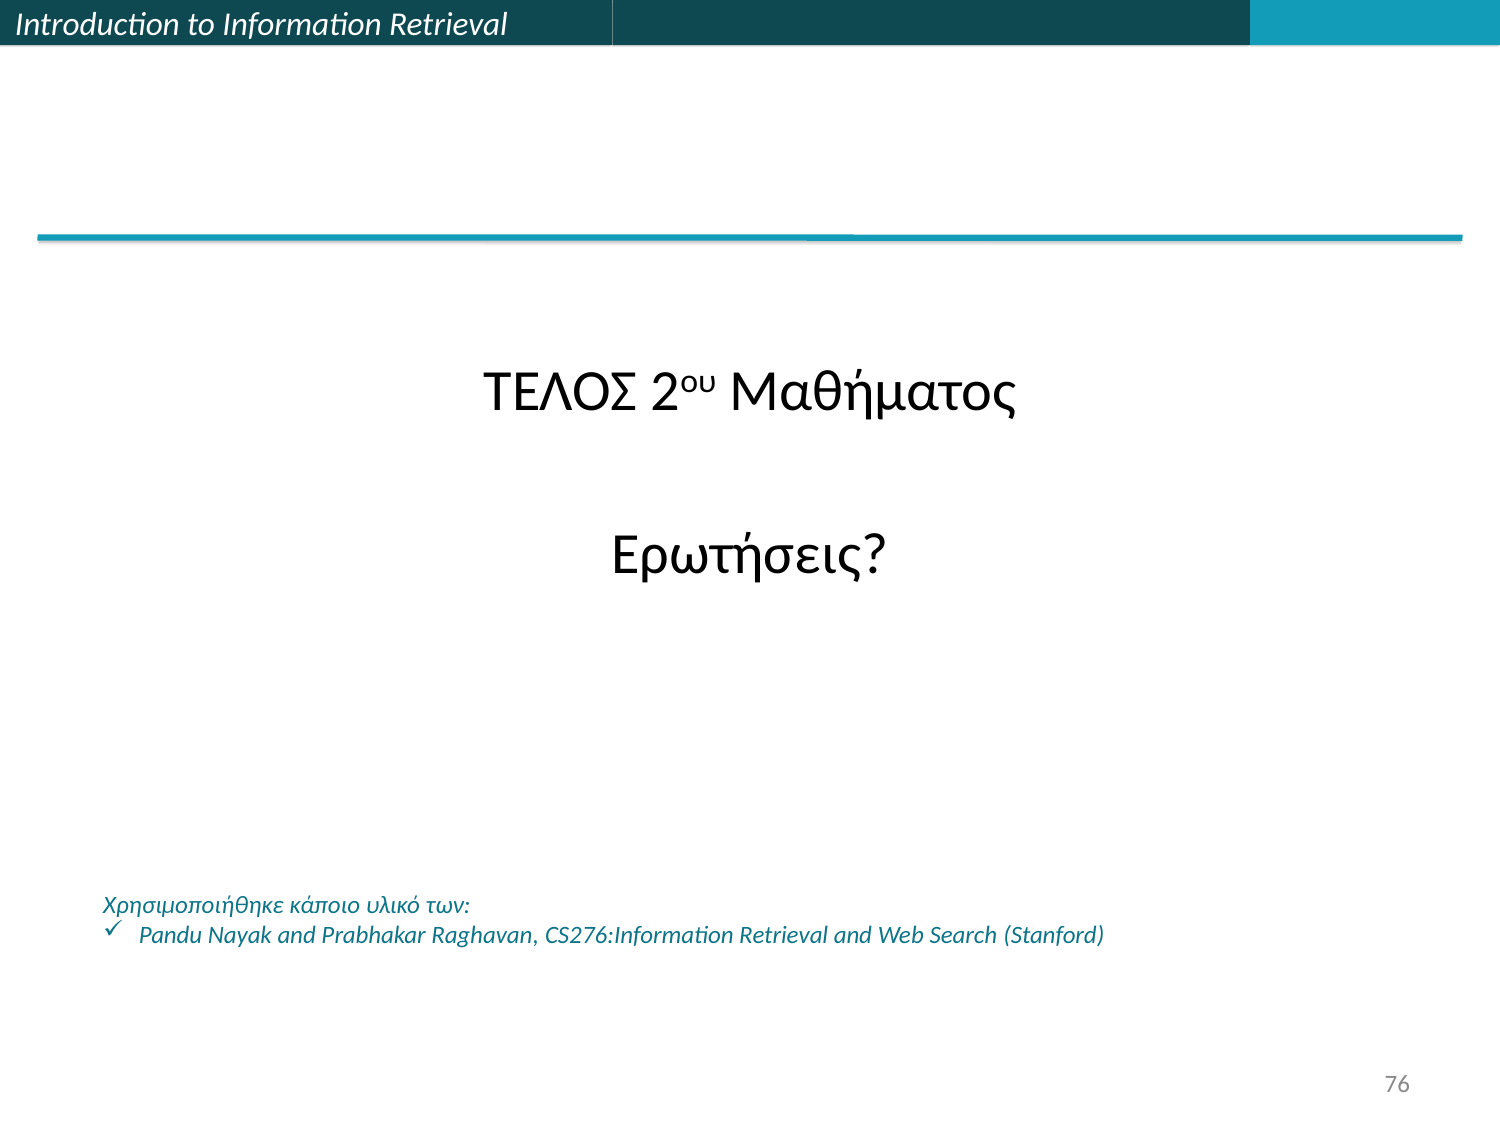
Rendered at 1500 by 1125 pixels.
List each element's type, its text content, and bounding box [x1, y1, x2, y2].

text_box Χρησιμοποιήθηκε κάποιο υλικό των: Pandu Nayak and Prabhakar Raghavan, CS276:Information Retrieval and Web Search (Stanford) [88, 881, 1317, 956]
slide_number 76 [1074, 1062, 1425, 1103]
text_box [0, 0, 43, 45]
list ΤΕΛΟΣ 2ου Μαθήματος Ερωτήσεις? [74, 262, 1426, 1076]
